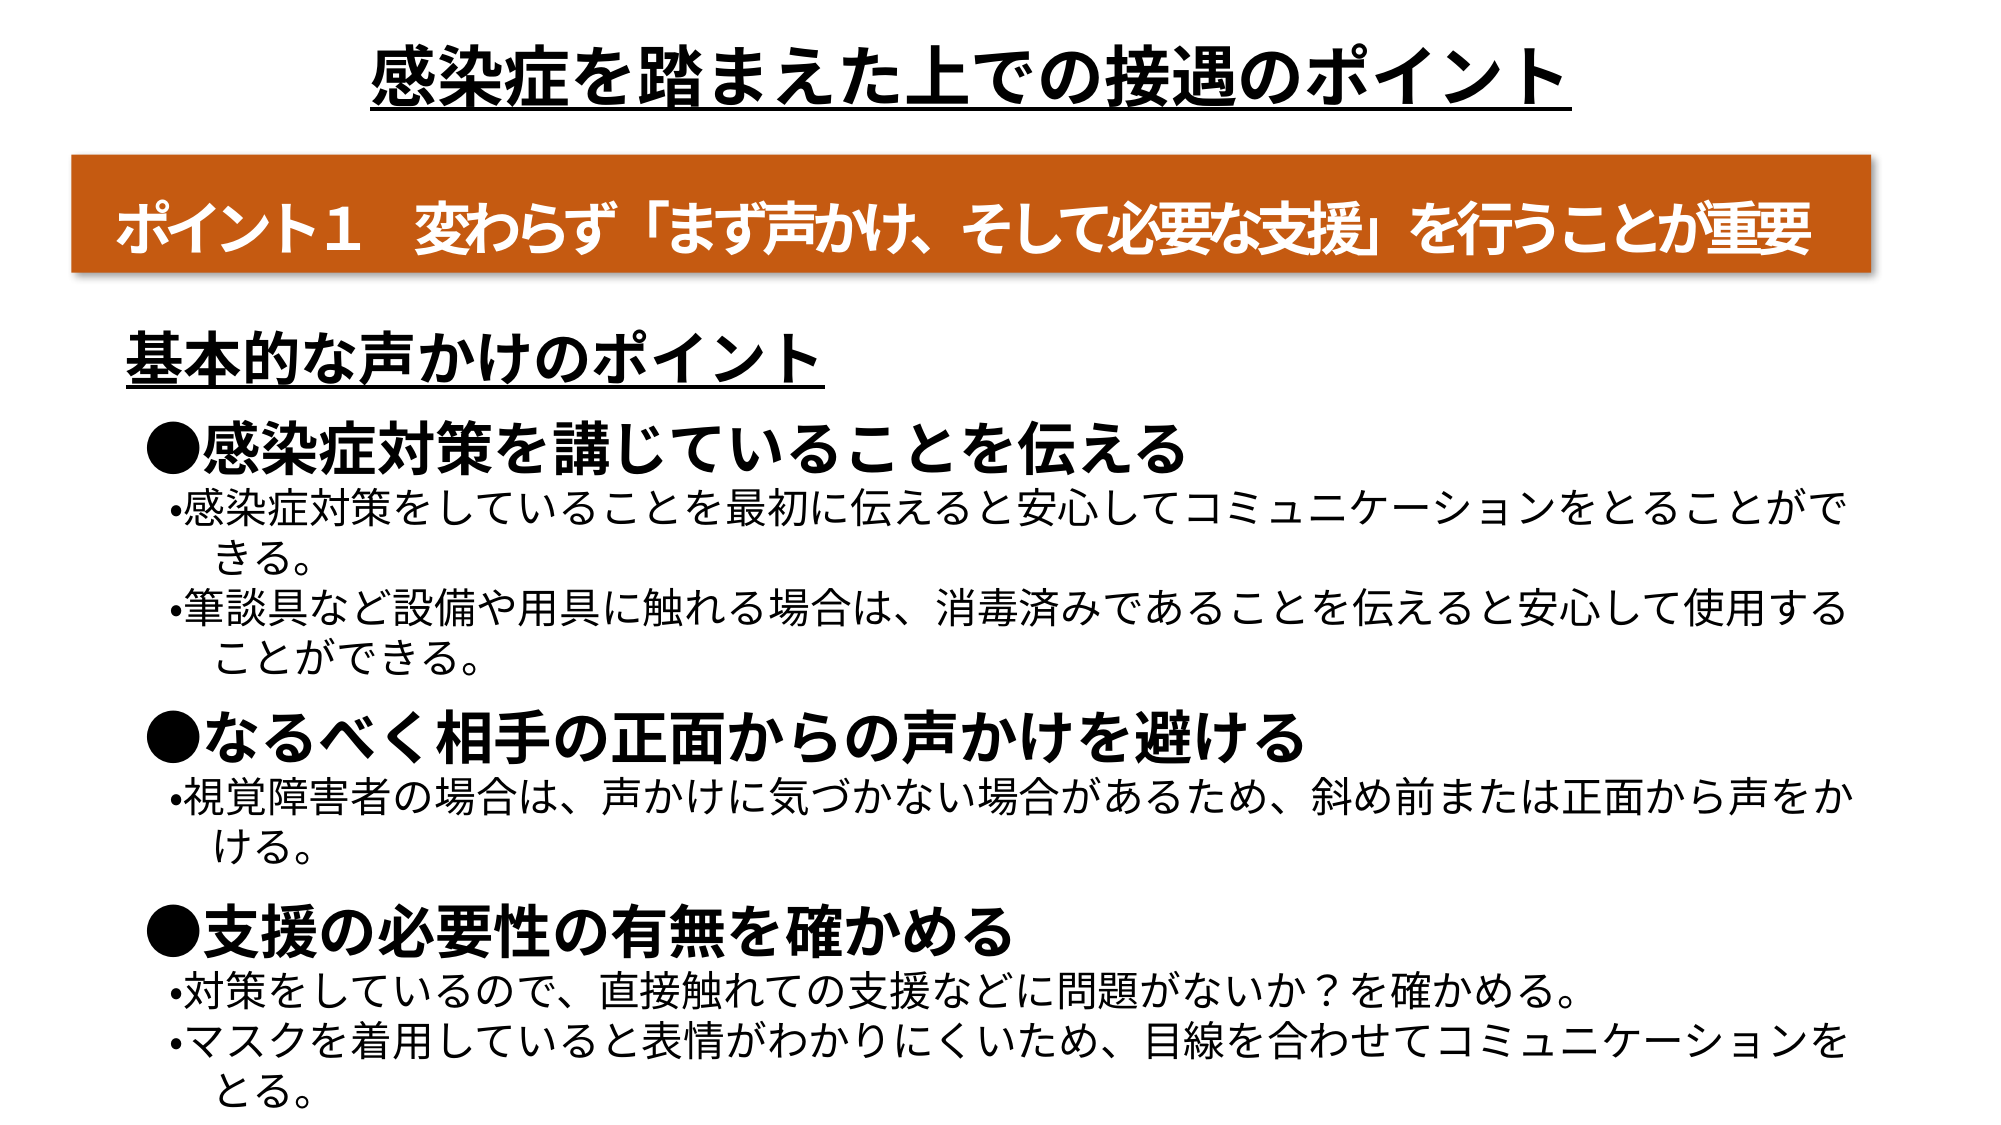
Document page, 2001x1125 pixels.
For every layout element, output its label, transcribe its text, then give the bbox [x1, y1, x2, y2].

text_box ●なるべく相手の正面からの声かけを避ける ・視覚障害者の場合は、声かけに気づかない場合があるため、斜め前または正面から声をか ける。 [71, 693, 1909, 879]
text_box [71, 154, 1872, 273]
text_box 感染症を踏まえた上での接遇のポイント [355, 27, 1587, 123]
text_box ●感染症対策を講じていることを伝える ・感染症対策をしていることを最初に伝えると安心してコミュニケーションをとることがで きる。 ・筆談具など設備や用具に触れる場合は、消毒済みであることを伝えると安心して使用する ことができる。 [71, 404, 1909, 690]
text_box ●支援の必要性の有無を確かめる ・対策をしているので、直接触れての支援などに問題がないか？を確かめる。 ・マスクを着用していると表情がわかりにくいため、目線を合わせてコミュニケーションを とる。 [71, 887, 1909, 1123]
text_box 基本的な声かけのポイント [111, 315, 908, 400]
